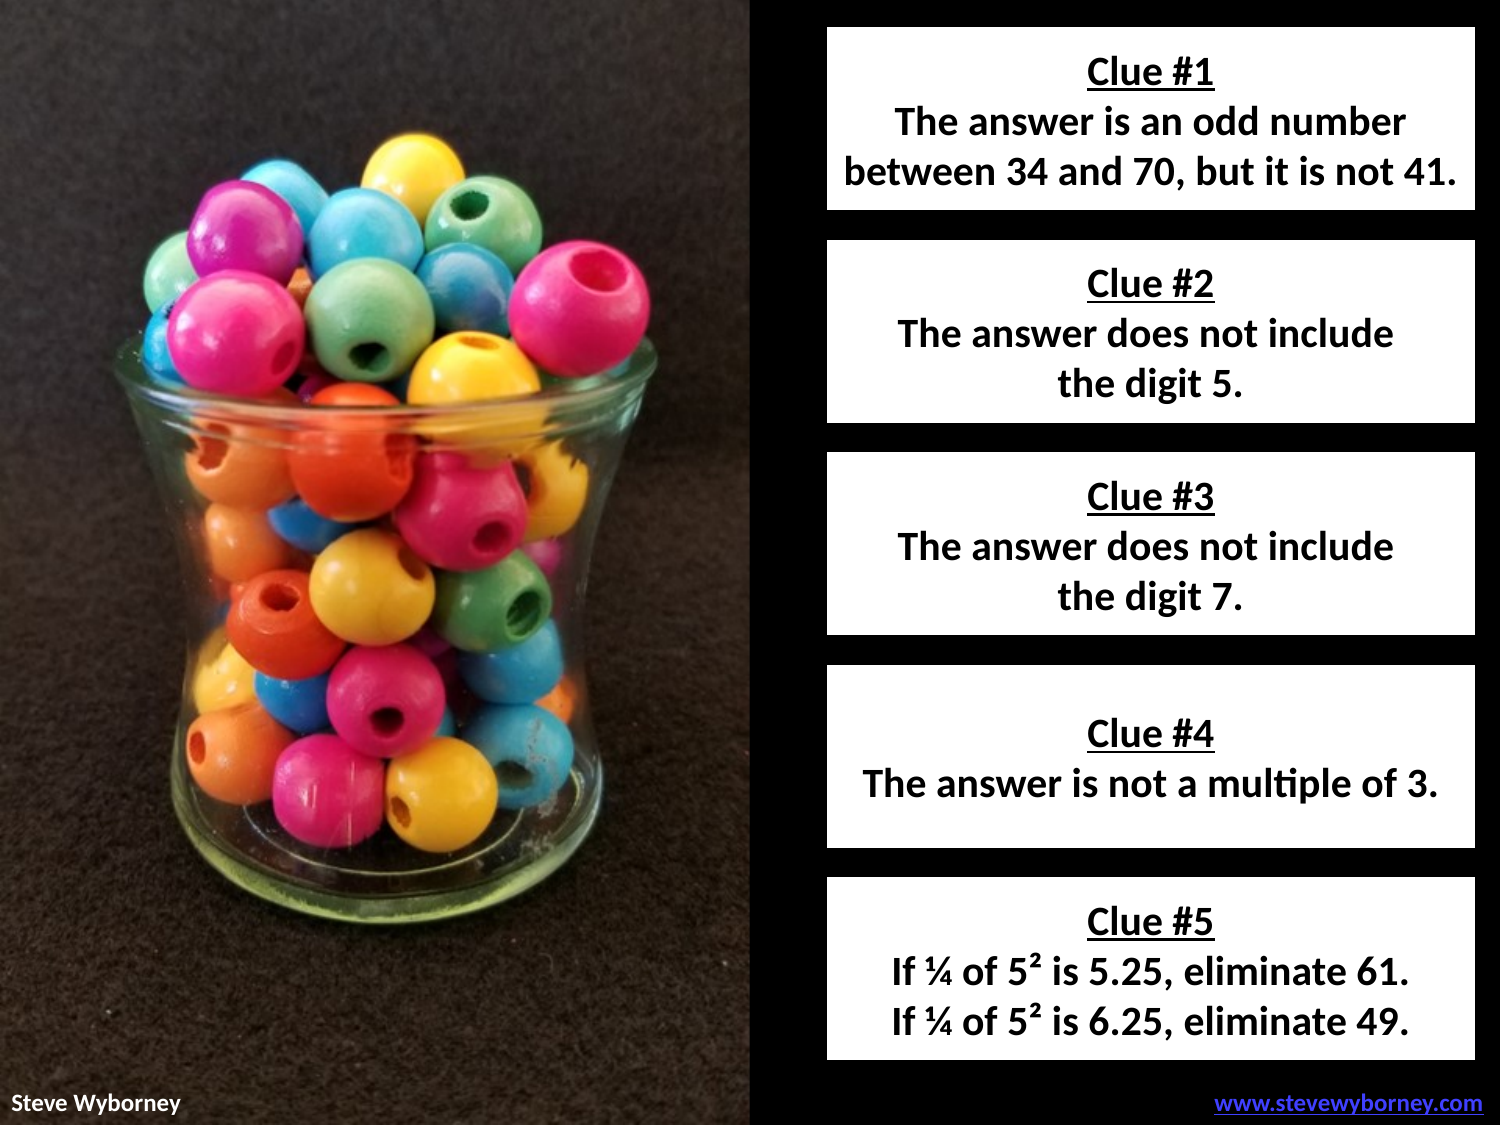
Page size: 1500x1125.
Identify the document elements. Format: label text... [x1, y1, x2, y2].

text_box Clue #5 If ¼ of 5² is 5.25, eliminate 61. If ¼ of 5² is 6.25, eliminate 49. [823, 873, 1479, 1065]
text_box www.stevewyborney.com [1199, 1079, 1499, 1125]
text_box Clue #4 The answer is not a multiple of 3. [823, 660, 1479, 852]
picture [0, 0, 751, 1125]
text_box Clue #3 The answer does not include the digit 7. [823, 448, 1479, 640]
text_box Clue #2 The answer does not include the digit 5. [823, 235, 1479, 427]
text_box Clue #1 The answer is an odd number between 34 and 70, but it is not 41. [823, 23, 1479, 215]
